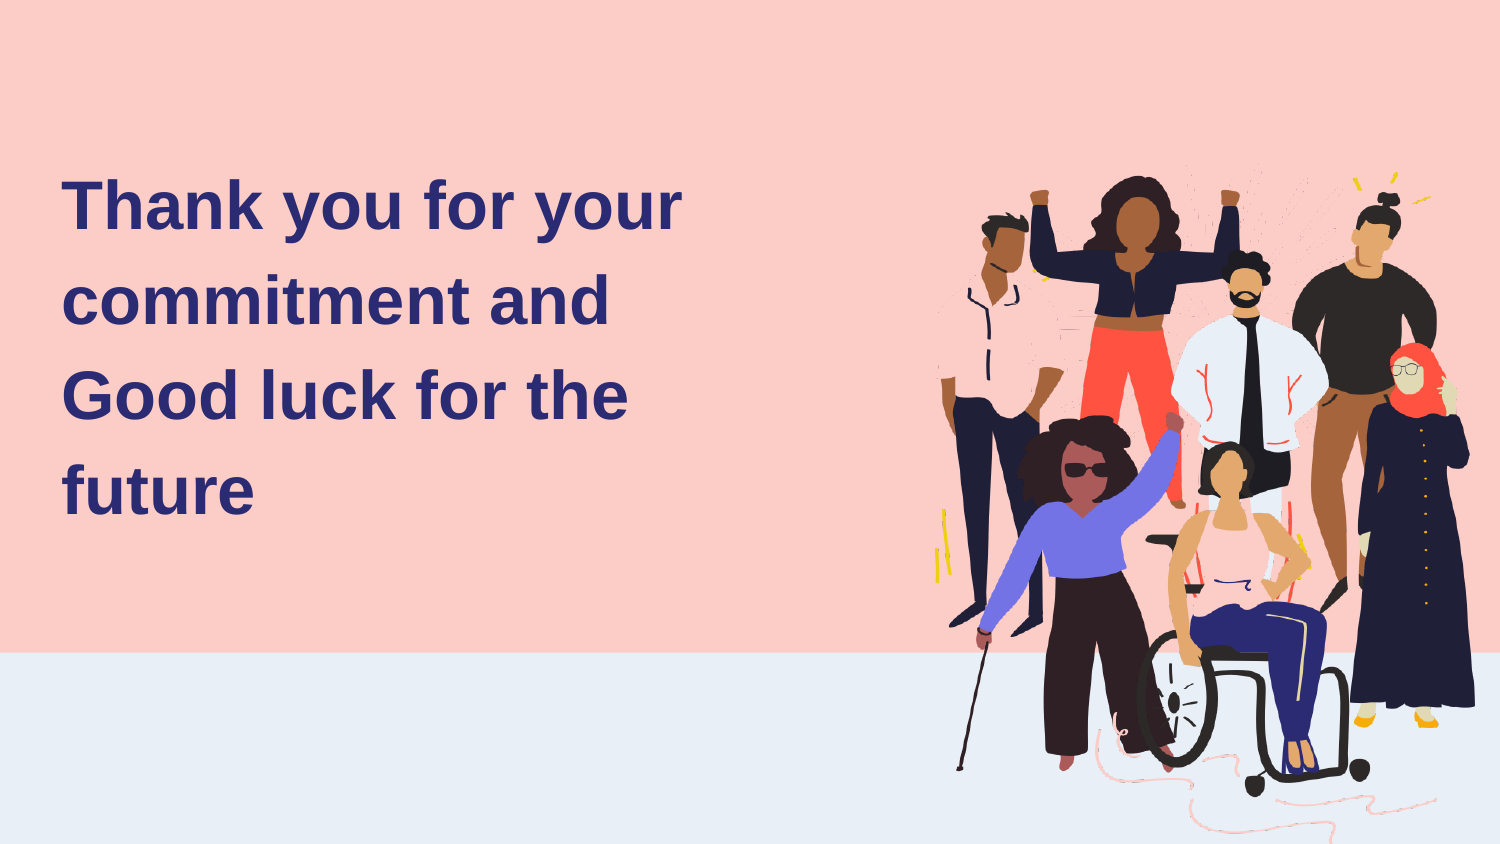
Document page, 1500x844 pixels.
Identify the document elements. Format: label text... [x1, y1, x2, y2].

text_box Thank you for your commitment and Good luck for the future [61, 148, 724, 311]
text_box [934, 162, 1475, 844]
text_box [0, 0, 1500, 653]
